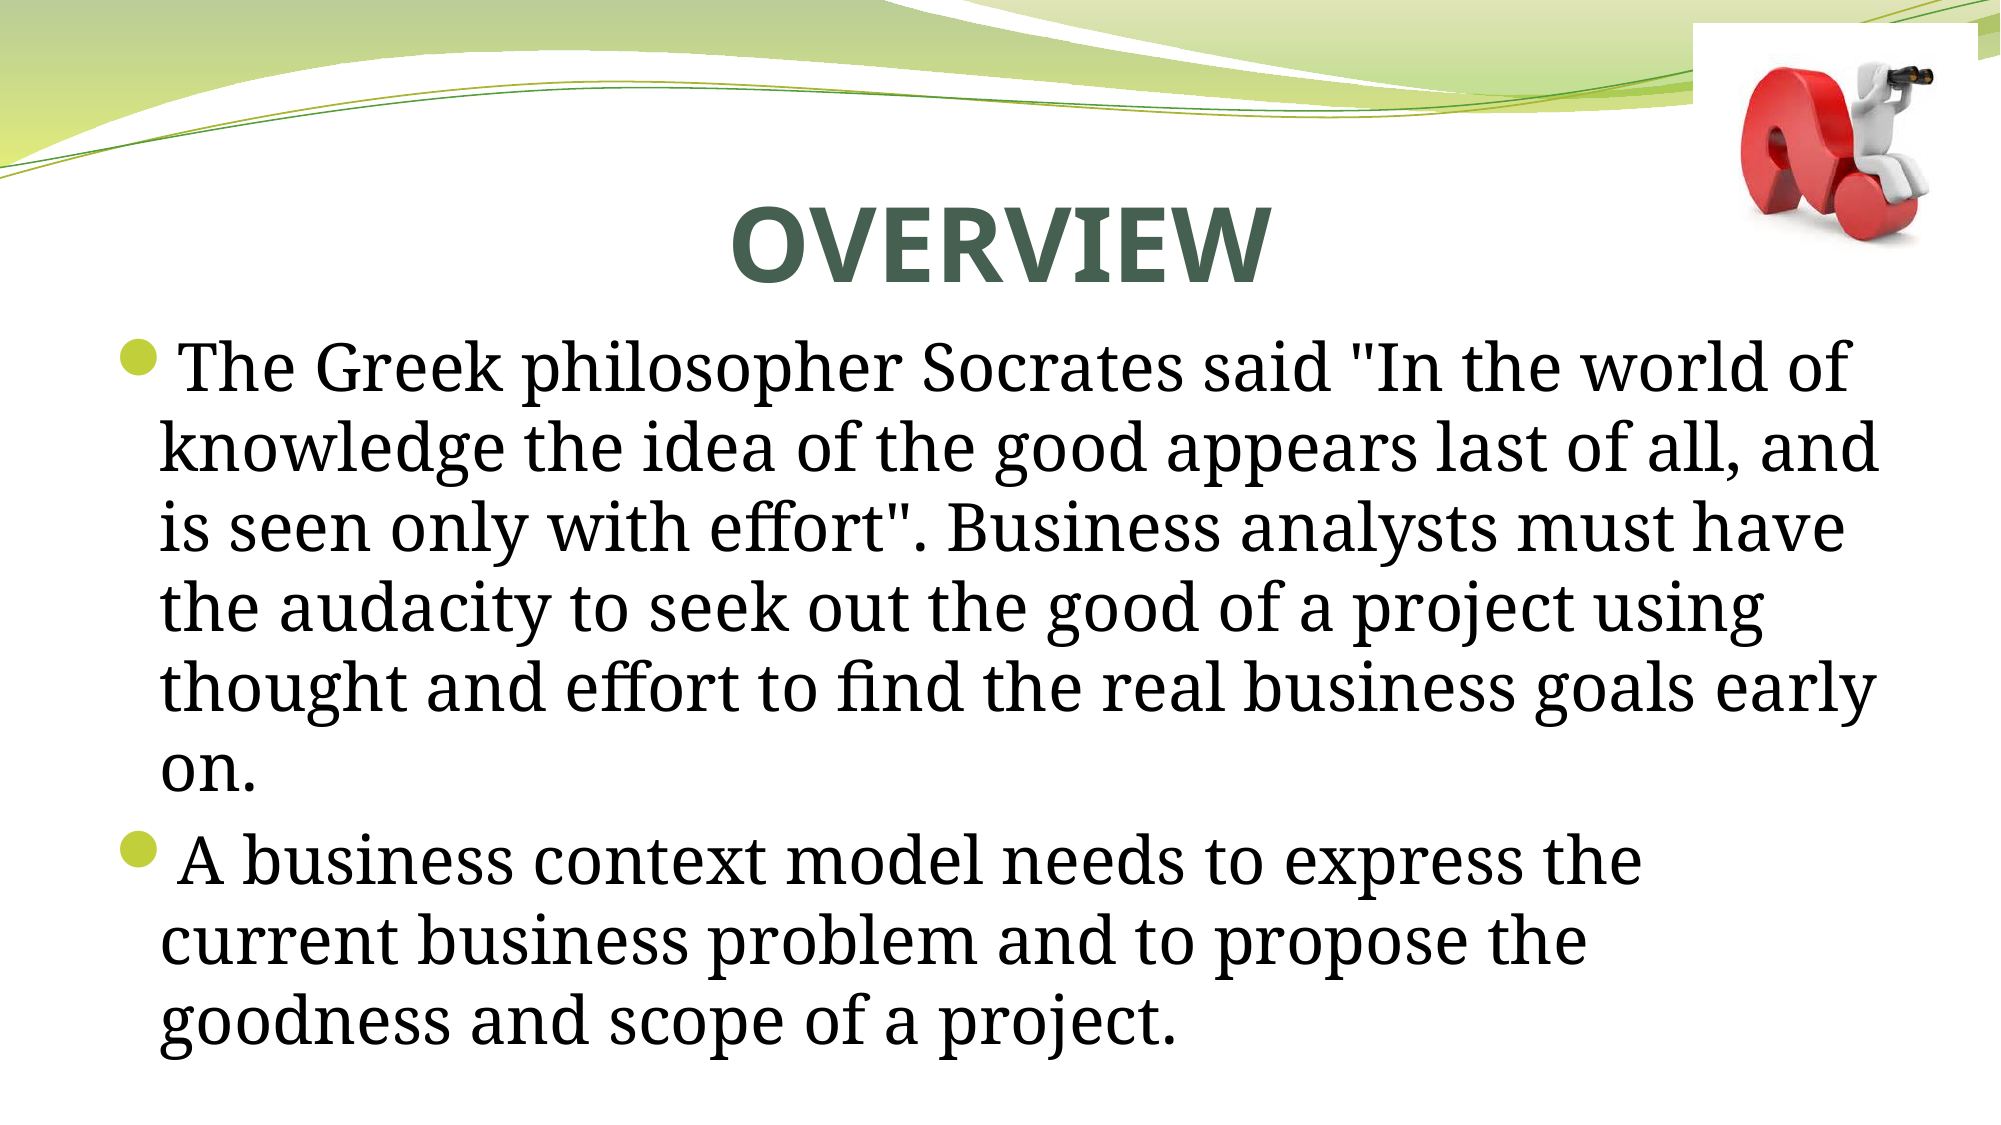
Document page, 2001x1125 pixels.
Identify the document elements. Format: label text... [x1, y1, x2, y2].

title OVERVIEW [99, 115, 1900, 303]
list The Greek philosopher Socrates said "In the world of knowledge the idea of the good appears last of all, and is seen only with effort". Business analysts must have the audacity to seek out the good of a project using thought and effort to find the real business goals early on. A business context model needs to express the current business problem and to propose the goodness and scope of a project. [99, 317, 1900, 1038]
picture [1693, 23, 1978, 272]
